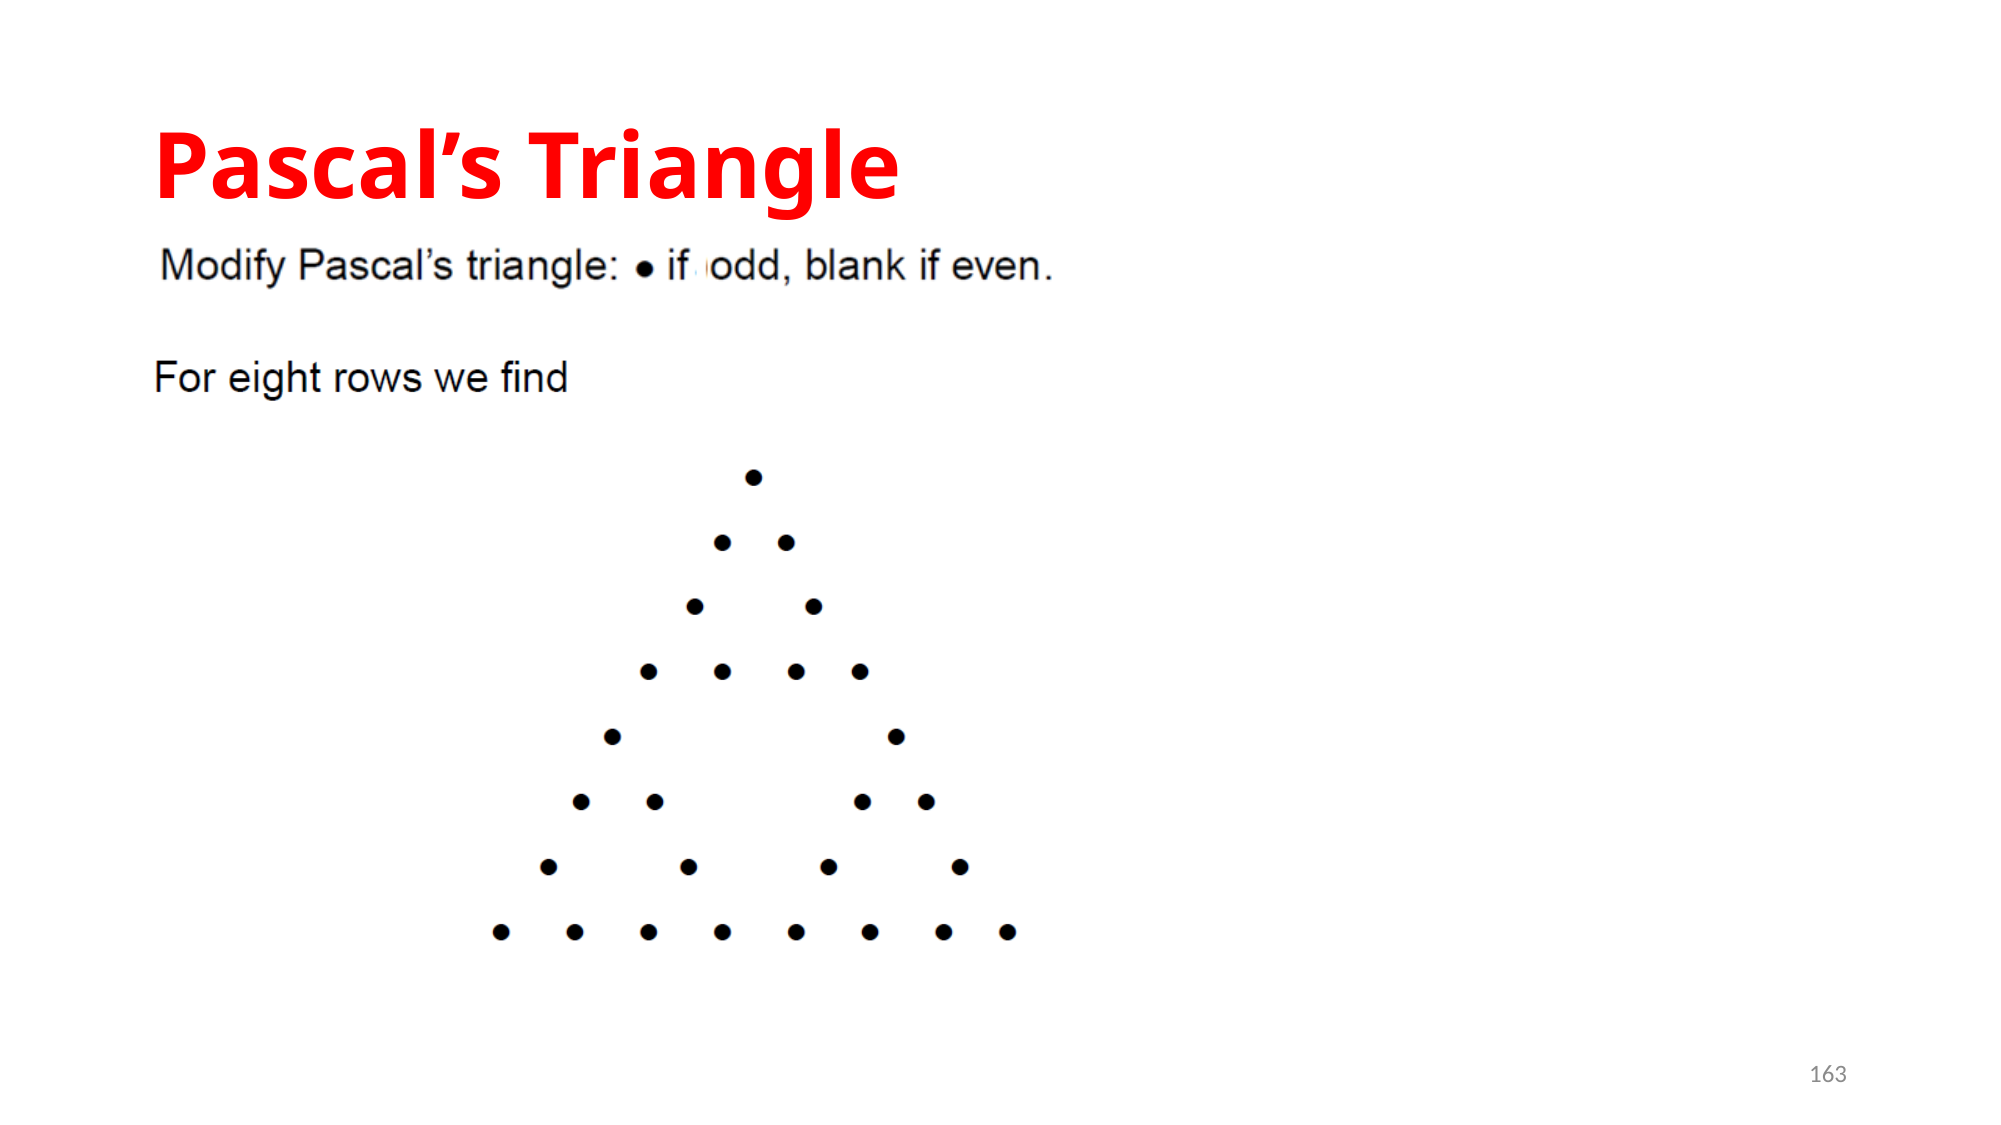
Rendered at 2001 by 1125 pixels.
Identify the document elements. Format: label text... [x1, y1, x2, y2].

picture [148, 347, 1391, 973]
title Pascal’s Triangle [137, 59, 1863, 278]
slide_number 163 [1412, 1042, 1863, 1103]
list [148, 226, 1066, 291]
